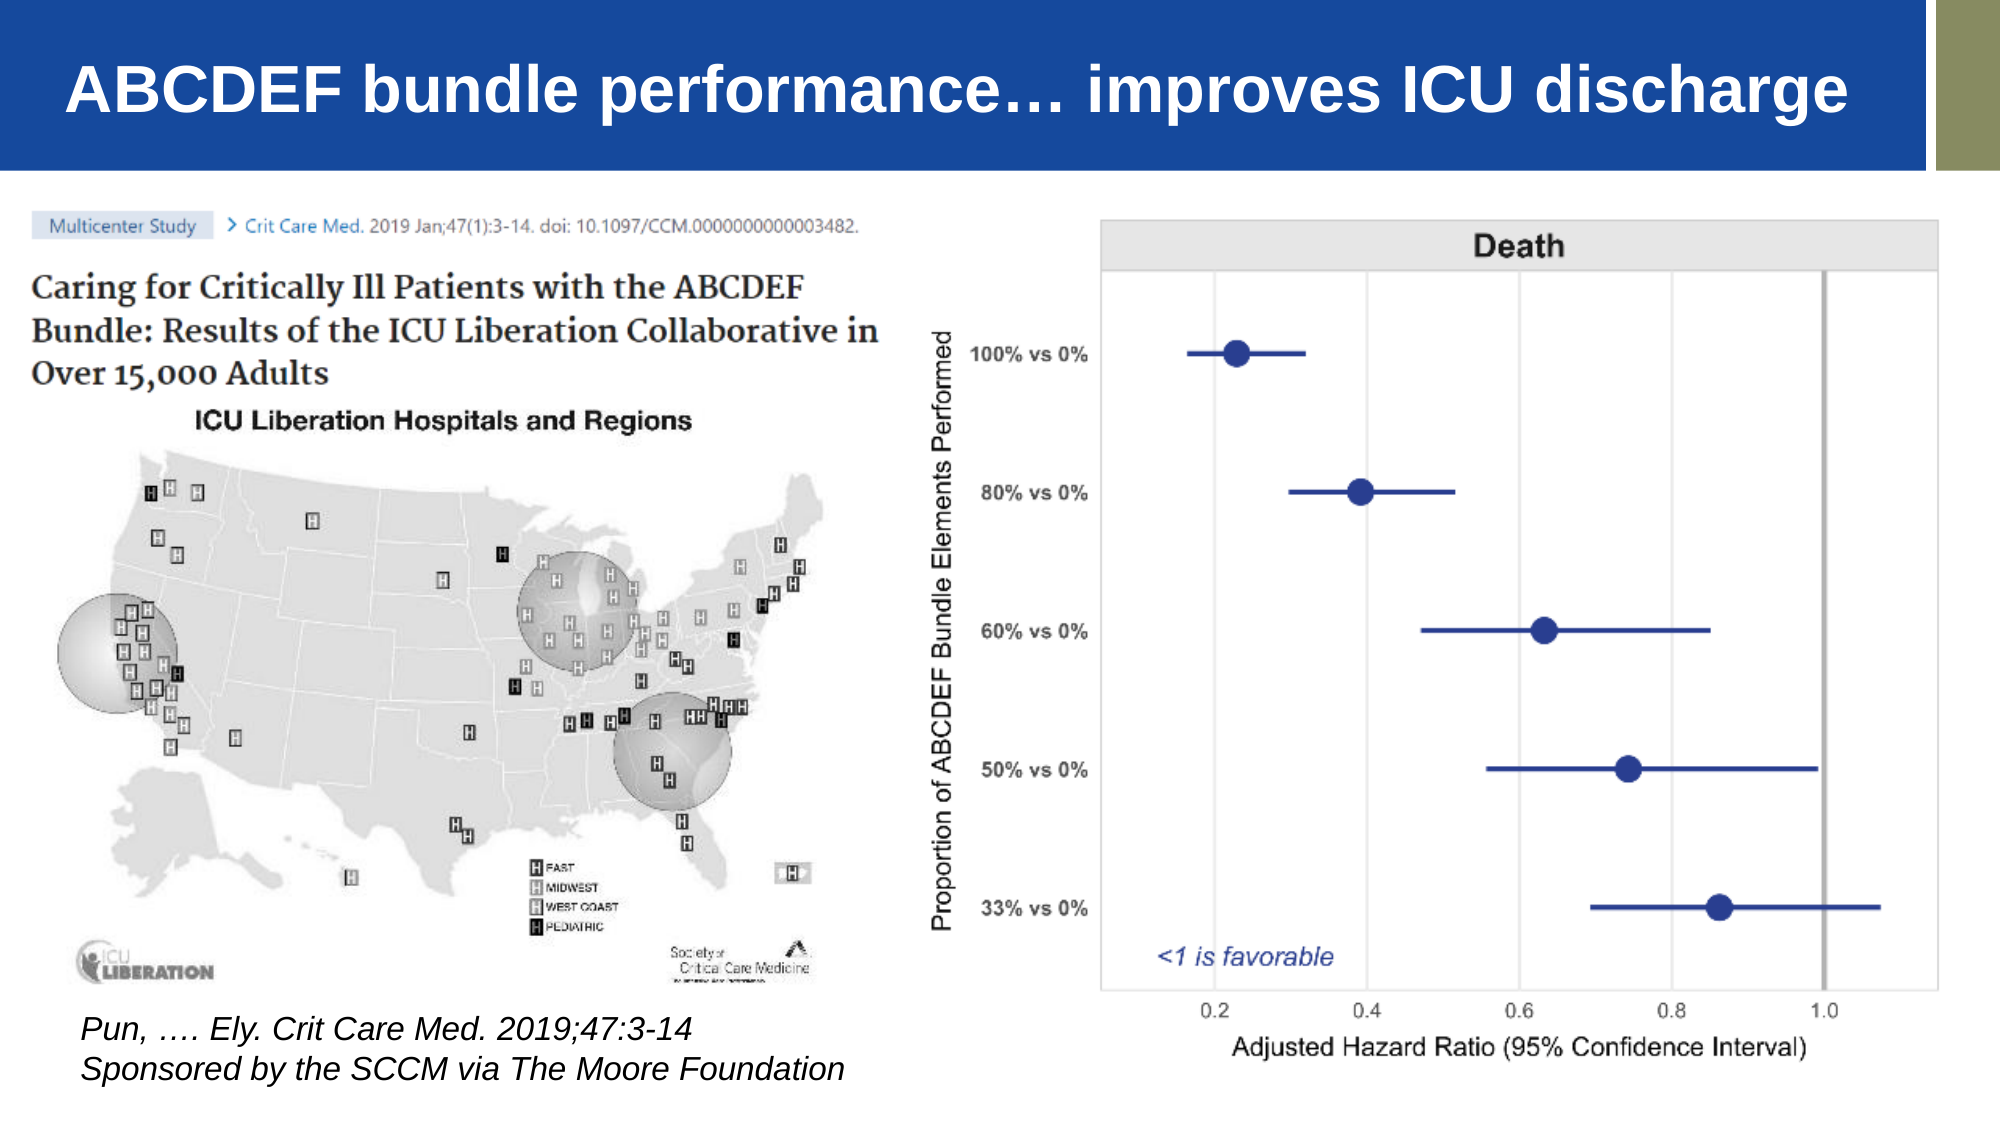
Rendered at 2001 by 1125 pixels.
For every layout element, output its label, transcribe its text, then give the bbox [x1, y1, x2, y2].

text_box Pun, …. Ely. Crit Care Med. 2019;47:3-14 Sponsored by the SCCM via The Moore Foundation [65, 999, 871, 1094]
picture [918, 207, 1952, 1069]
text_box [0, 0, 1927, 172]
text_box ABCDEF bundle performance… improves ICU discharge [50, 37, 1866, 133]
text_box [1935, 0, 2000, 172]
picture [15, 194, 900, 1000]
